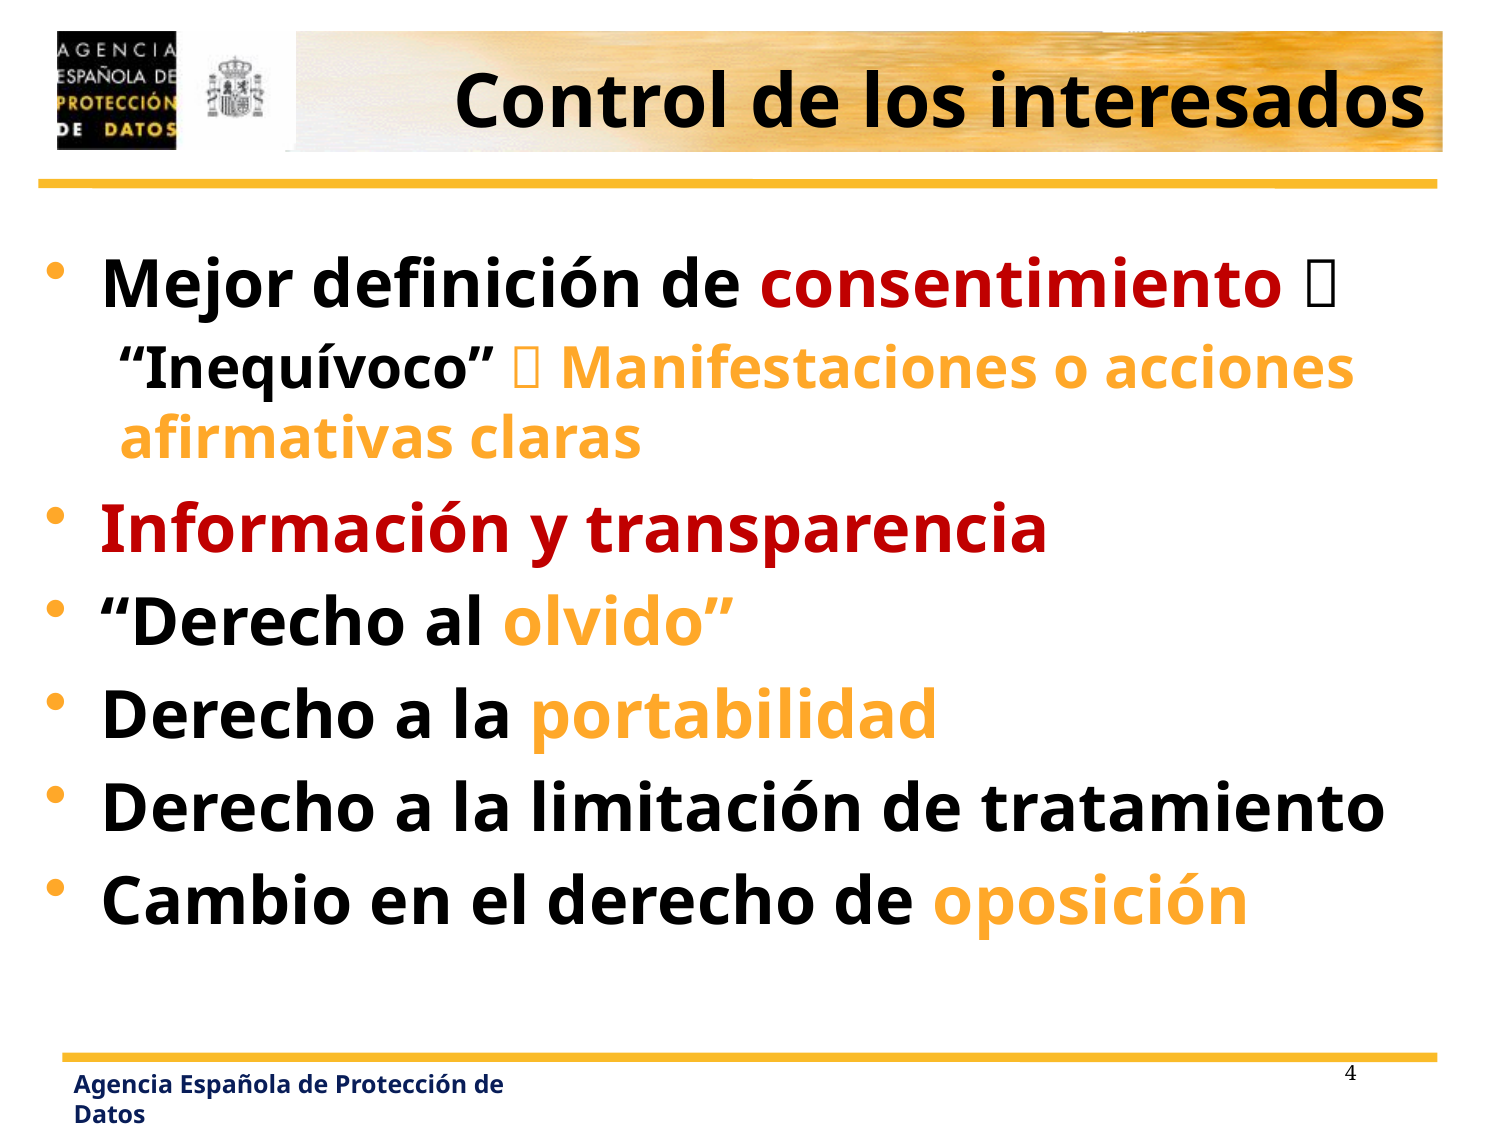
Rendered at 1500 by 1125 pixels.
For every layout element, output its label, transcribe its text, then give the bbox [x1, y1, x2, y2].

list Mejor definición de consentimiento  “Inequívoco”  Manifestaciones o acciones afirmativas claras Información y transparencia “Derecho al olvido” Derecho a la portabilidad Derecho a la limitación de tratamiento Cambio en el derecho de oposición [29, 255, 1483, 1066]
title Control de los interesados [315, 45, 1443, 155]
picture [57, 31, 1443, 152]
